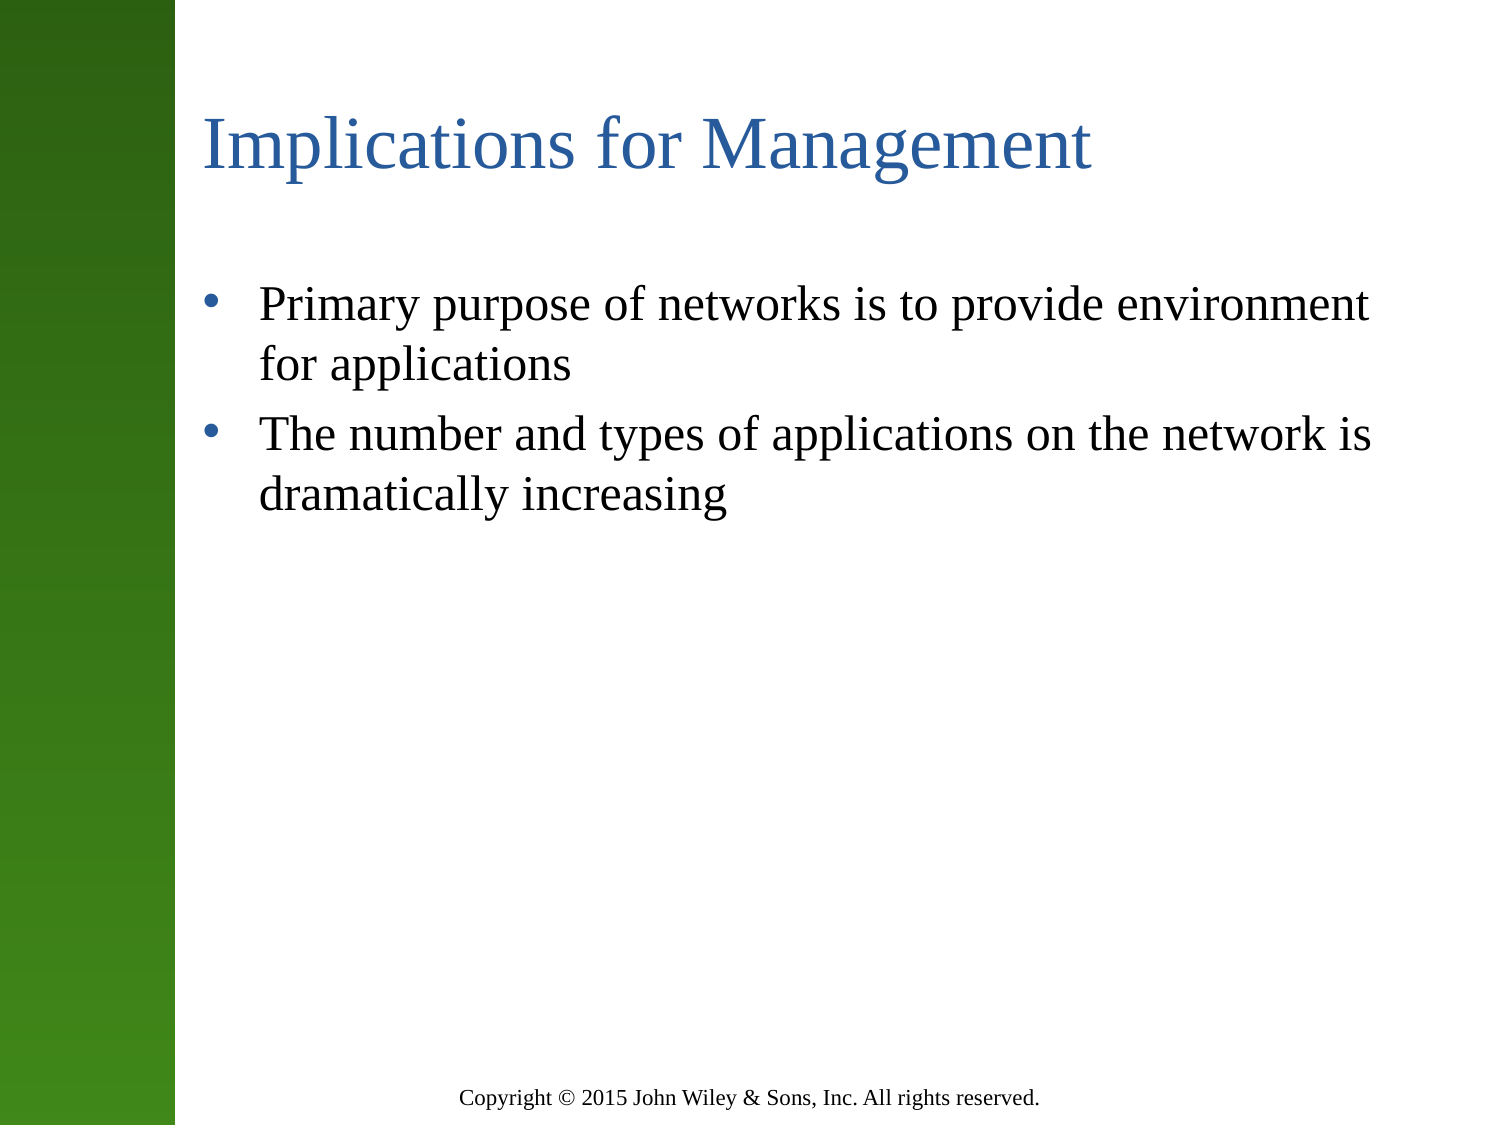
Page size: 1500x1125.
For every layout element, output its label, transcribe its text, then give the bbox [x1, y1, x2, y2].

list Primary purpose of networks is to provide environment for applications The number and types of applications on the network is dramatically increasing [187, 262, 1450, 1005]
title Implications for Management [187, 45, 1450, 233]
